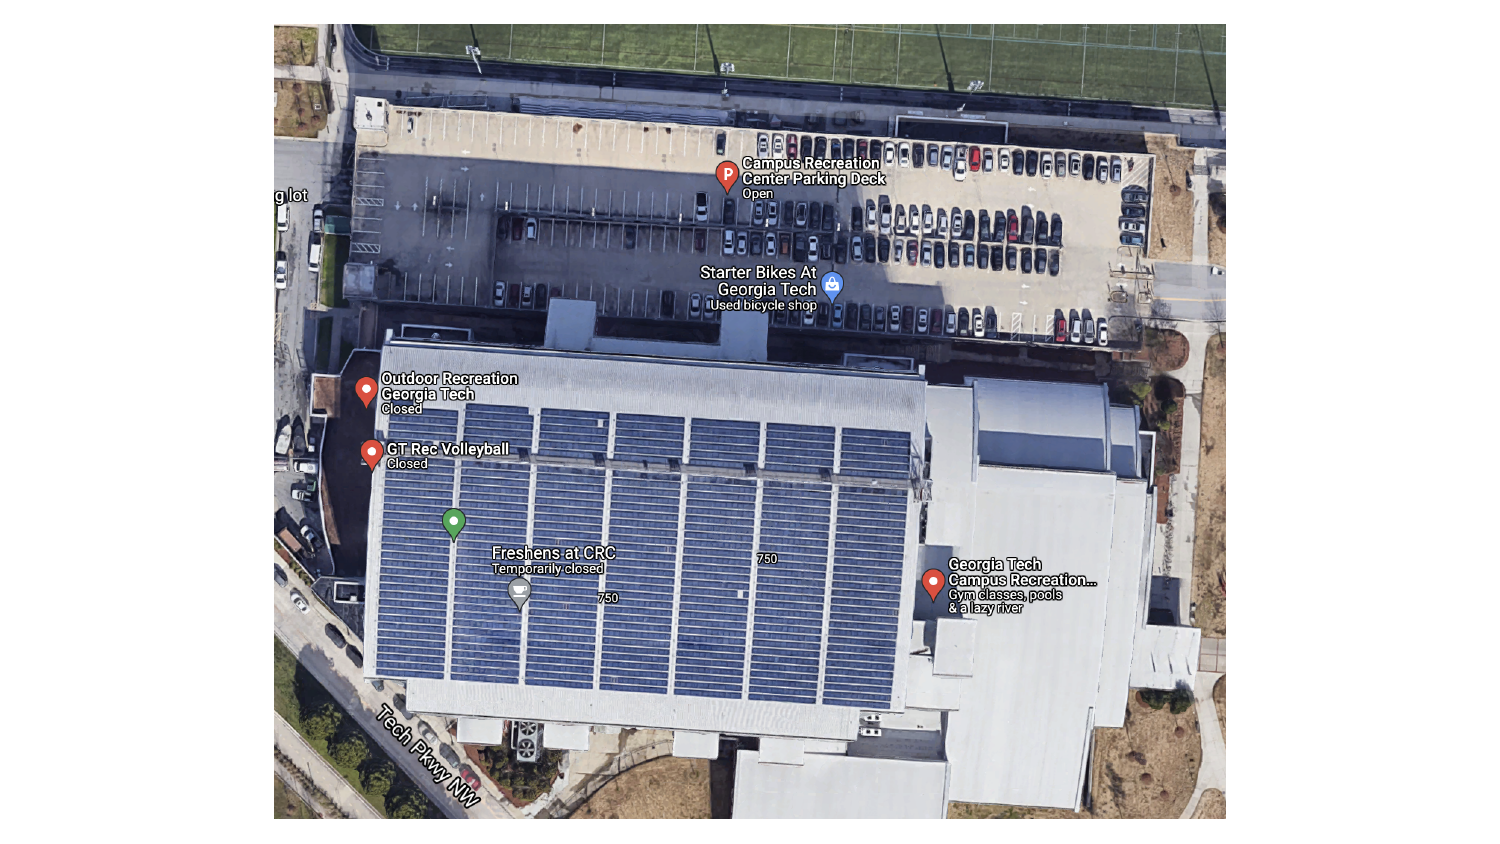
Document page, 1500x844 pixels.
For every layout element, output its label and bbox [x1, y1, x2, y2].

picture [273, 24, 1227, 819]
